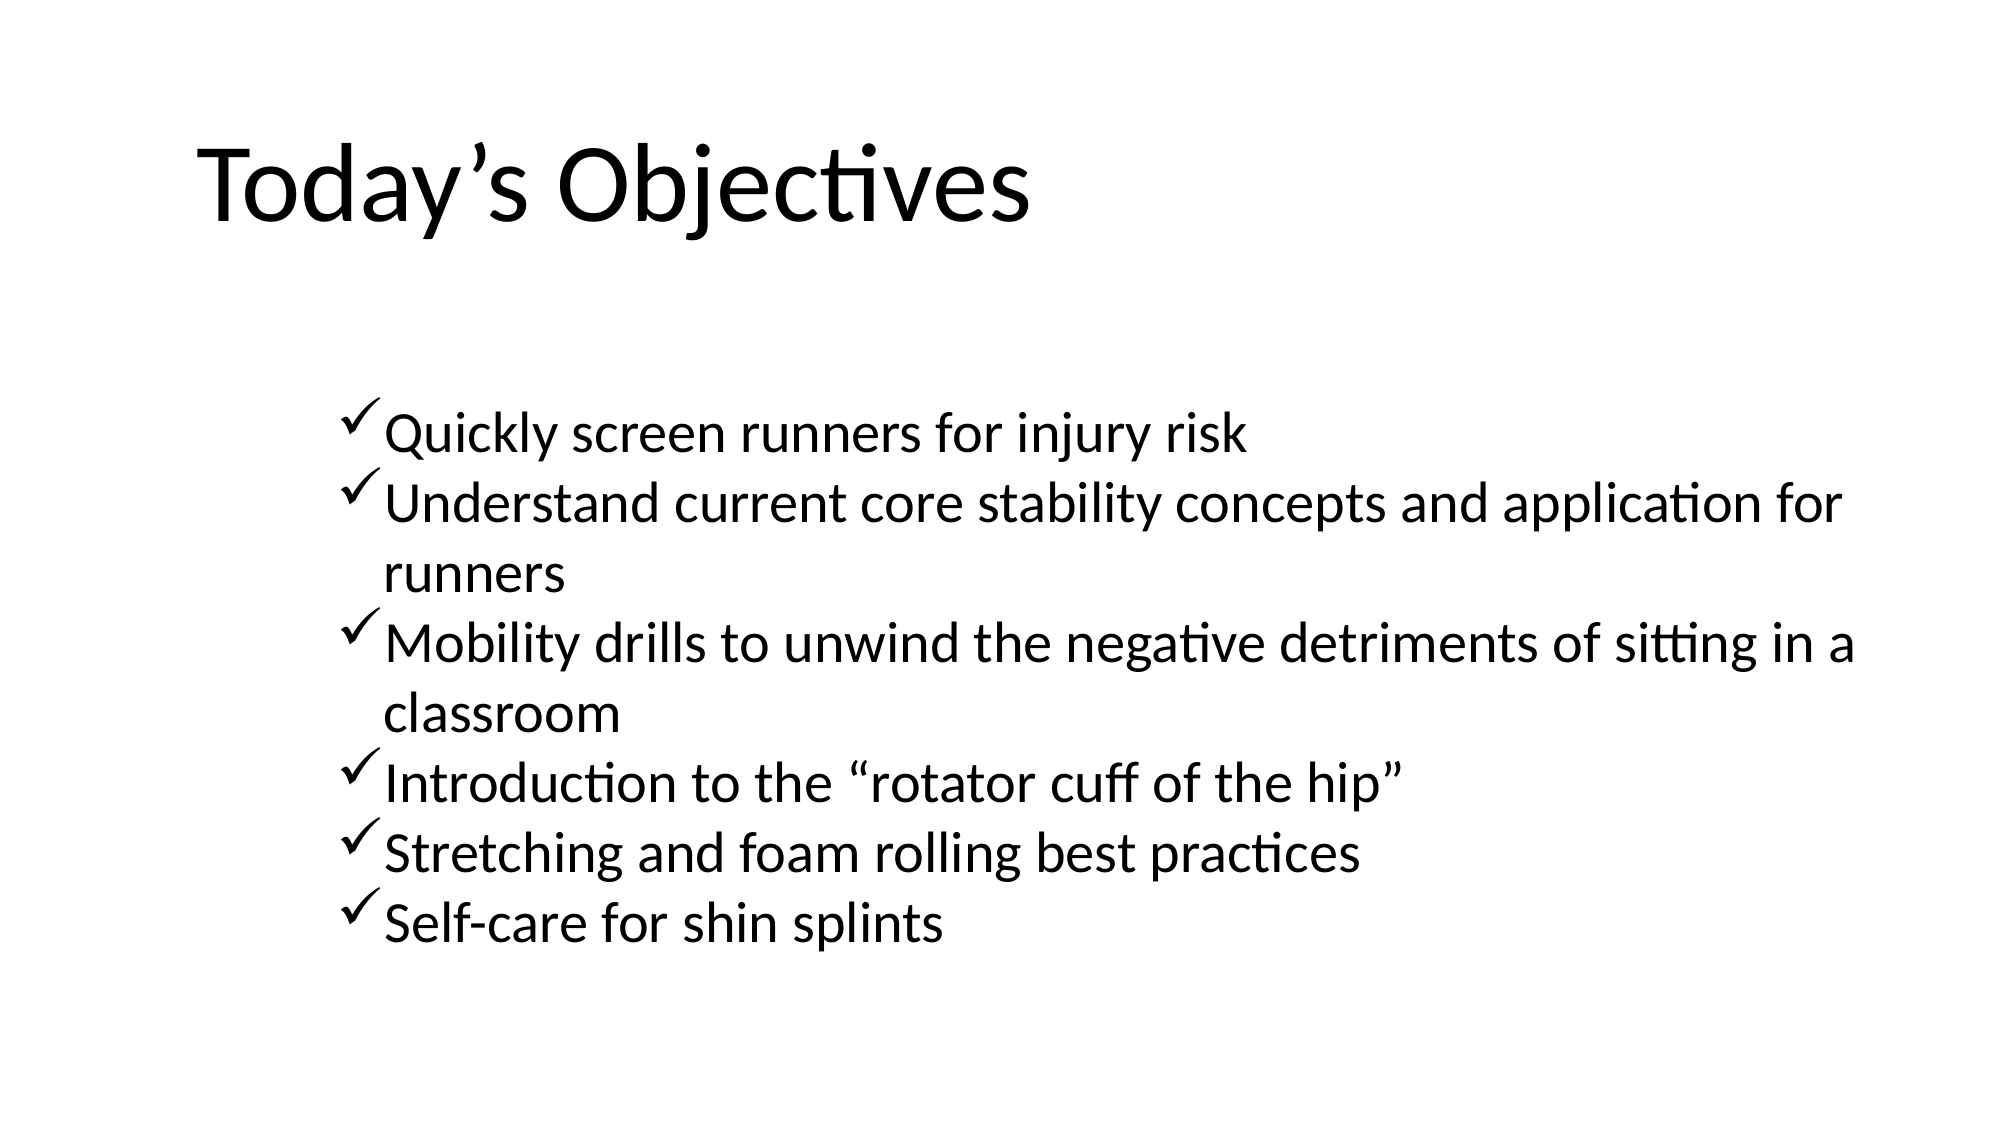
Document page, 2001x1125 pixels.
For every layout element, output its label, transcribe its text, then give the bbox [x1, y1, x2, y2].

text_box Quickly screen runners for injury risk Understand current core stability concepts and application for runners Mobility drills to unwind the negative detriments of sitting in a classroom Introduction to the “rotator cuff of the hip” Stretching and foam rolling best practices Self-care for shin splints [246, 386, 1923, 1007]
text_box Today’s Objectives [181, 101, 1471, 251]
